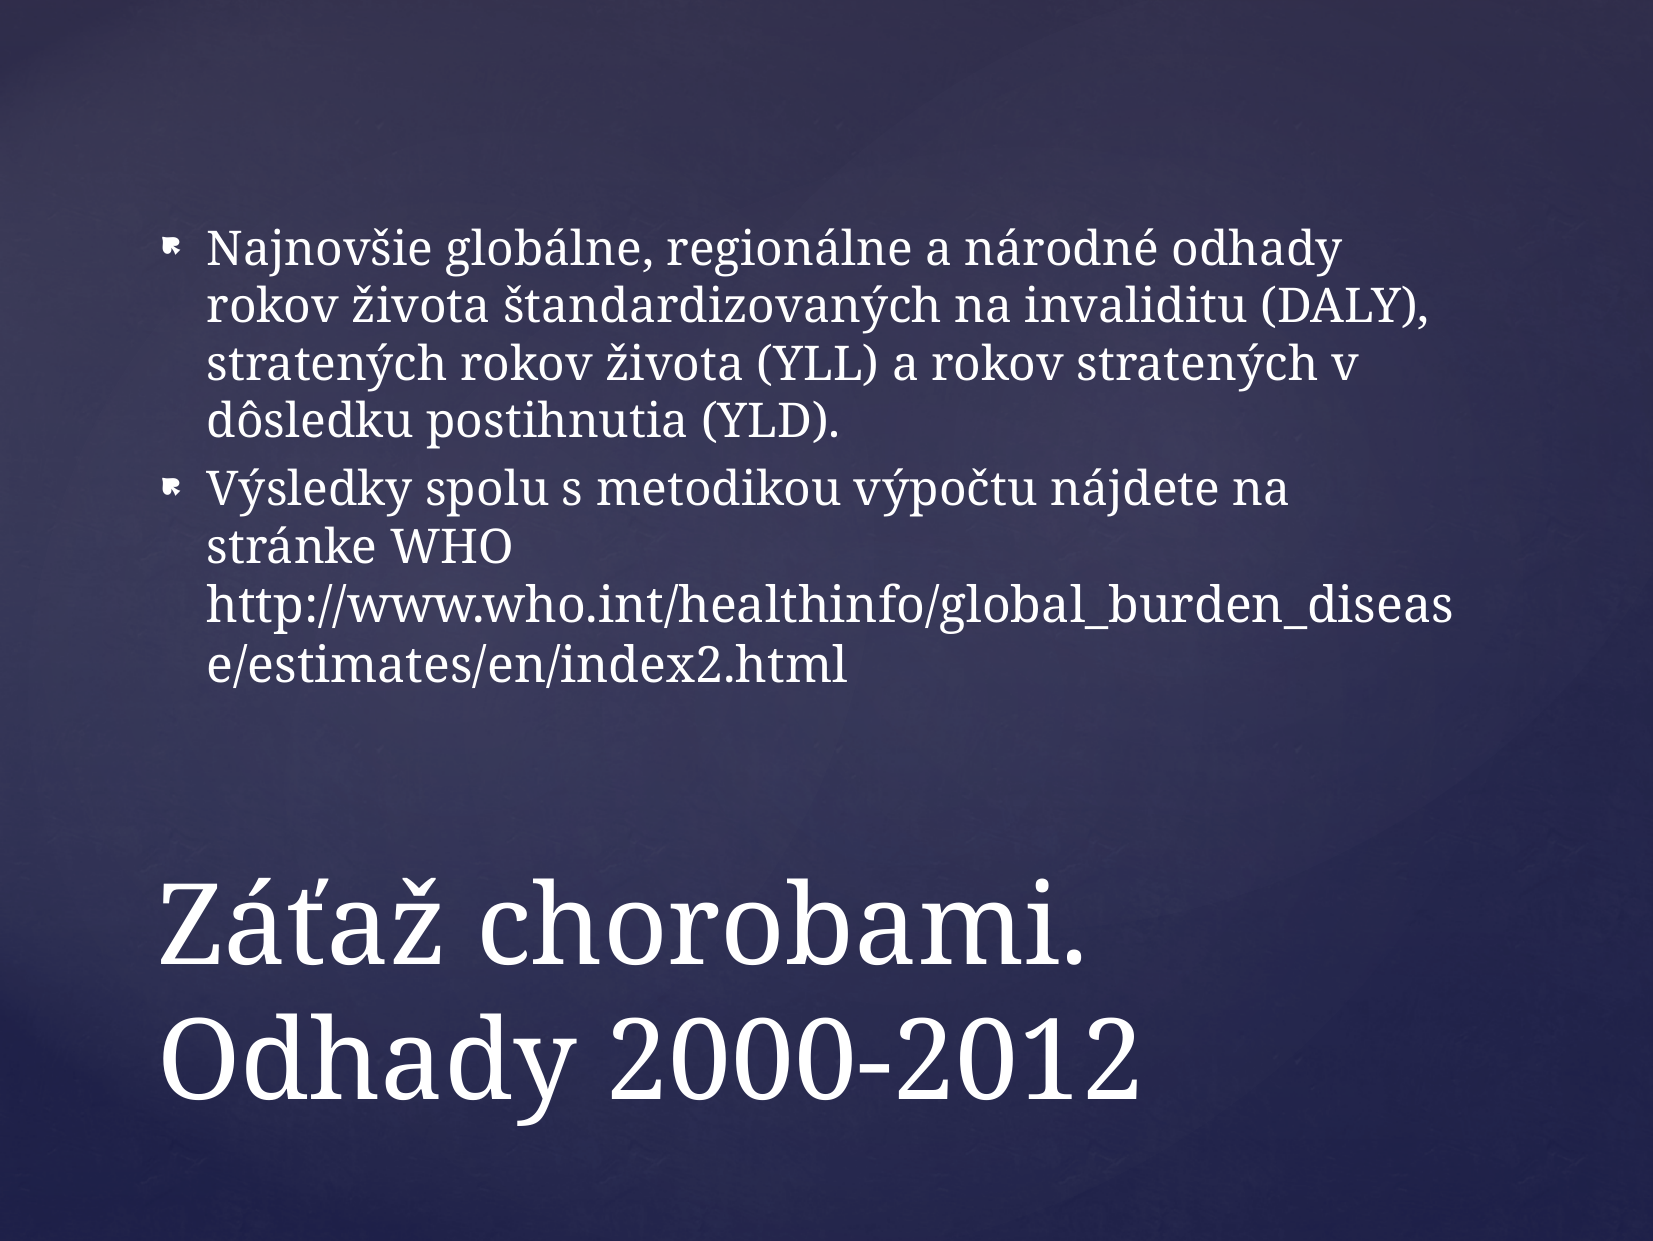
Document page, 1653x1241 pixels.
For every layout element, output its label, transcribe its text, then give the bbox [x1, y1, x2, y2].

title Záťaž chorobami. Odhady 2000-2012 [140, 1025, 1505, 1191]
list Najnovšie globálne, regionálne a národné odhady rokov života štandardizovaných na invaliditu (DALY), stratených rokov života (YLL) a rokov stratených v dôsledku postihnutia (YLD). Výsledky spolu s metodikou výpočtu nájdete na stránke WHO http://www.who.int/healthinfo/global_burden_disease/estimates/en/index2.html [140, 124, 1488, 786]
